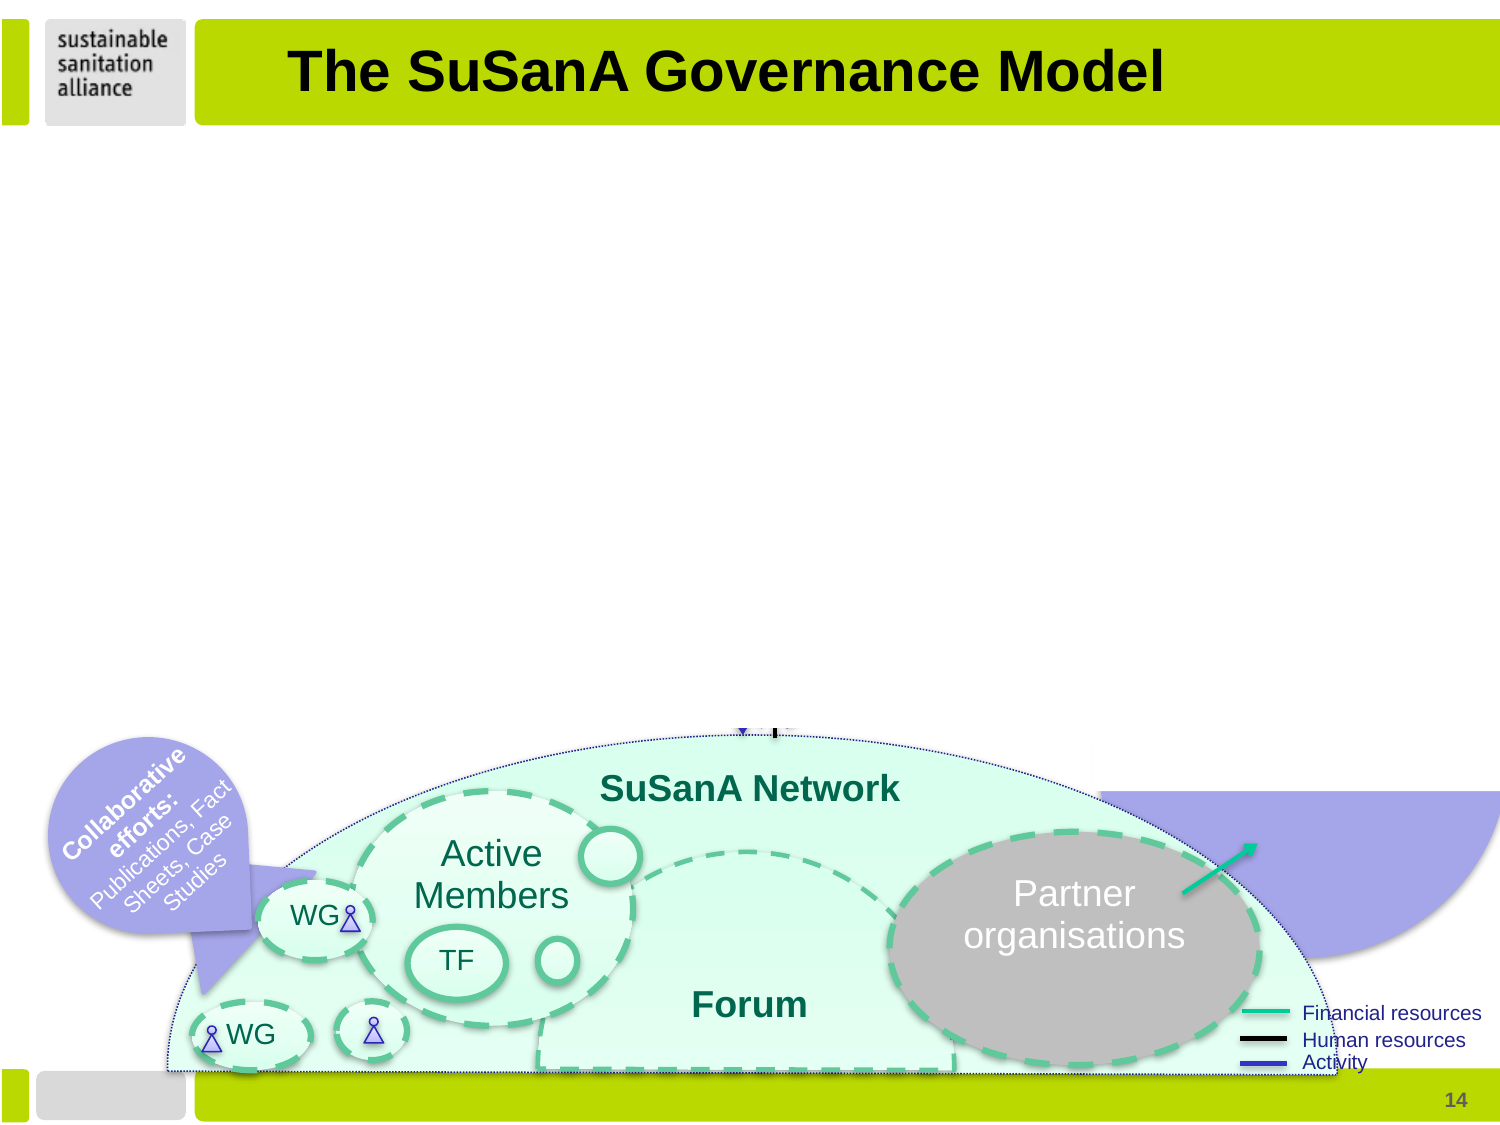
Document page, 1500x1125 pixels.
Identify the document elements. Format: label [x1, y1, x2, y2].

text_box [46, 18, 1500, 1125]
